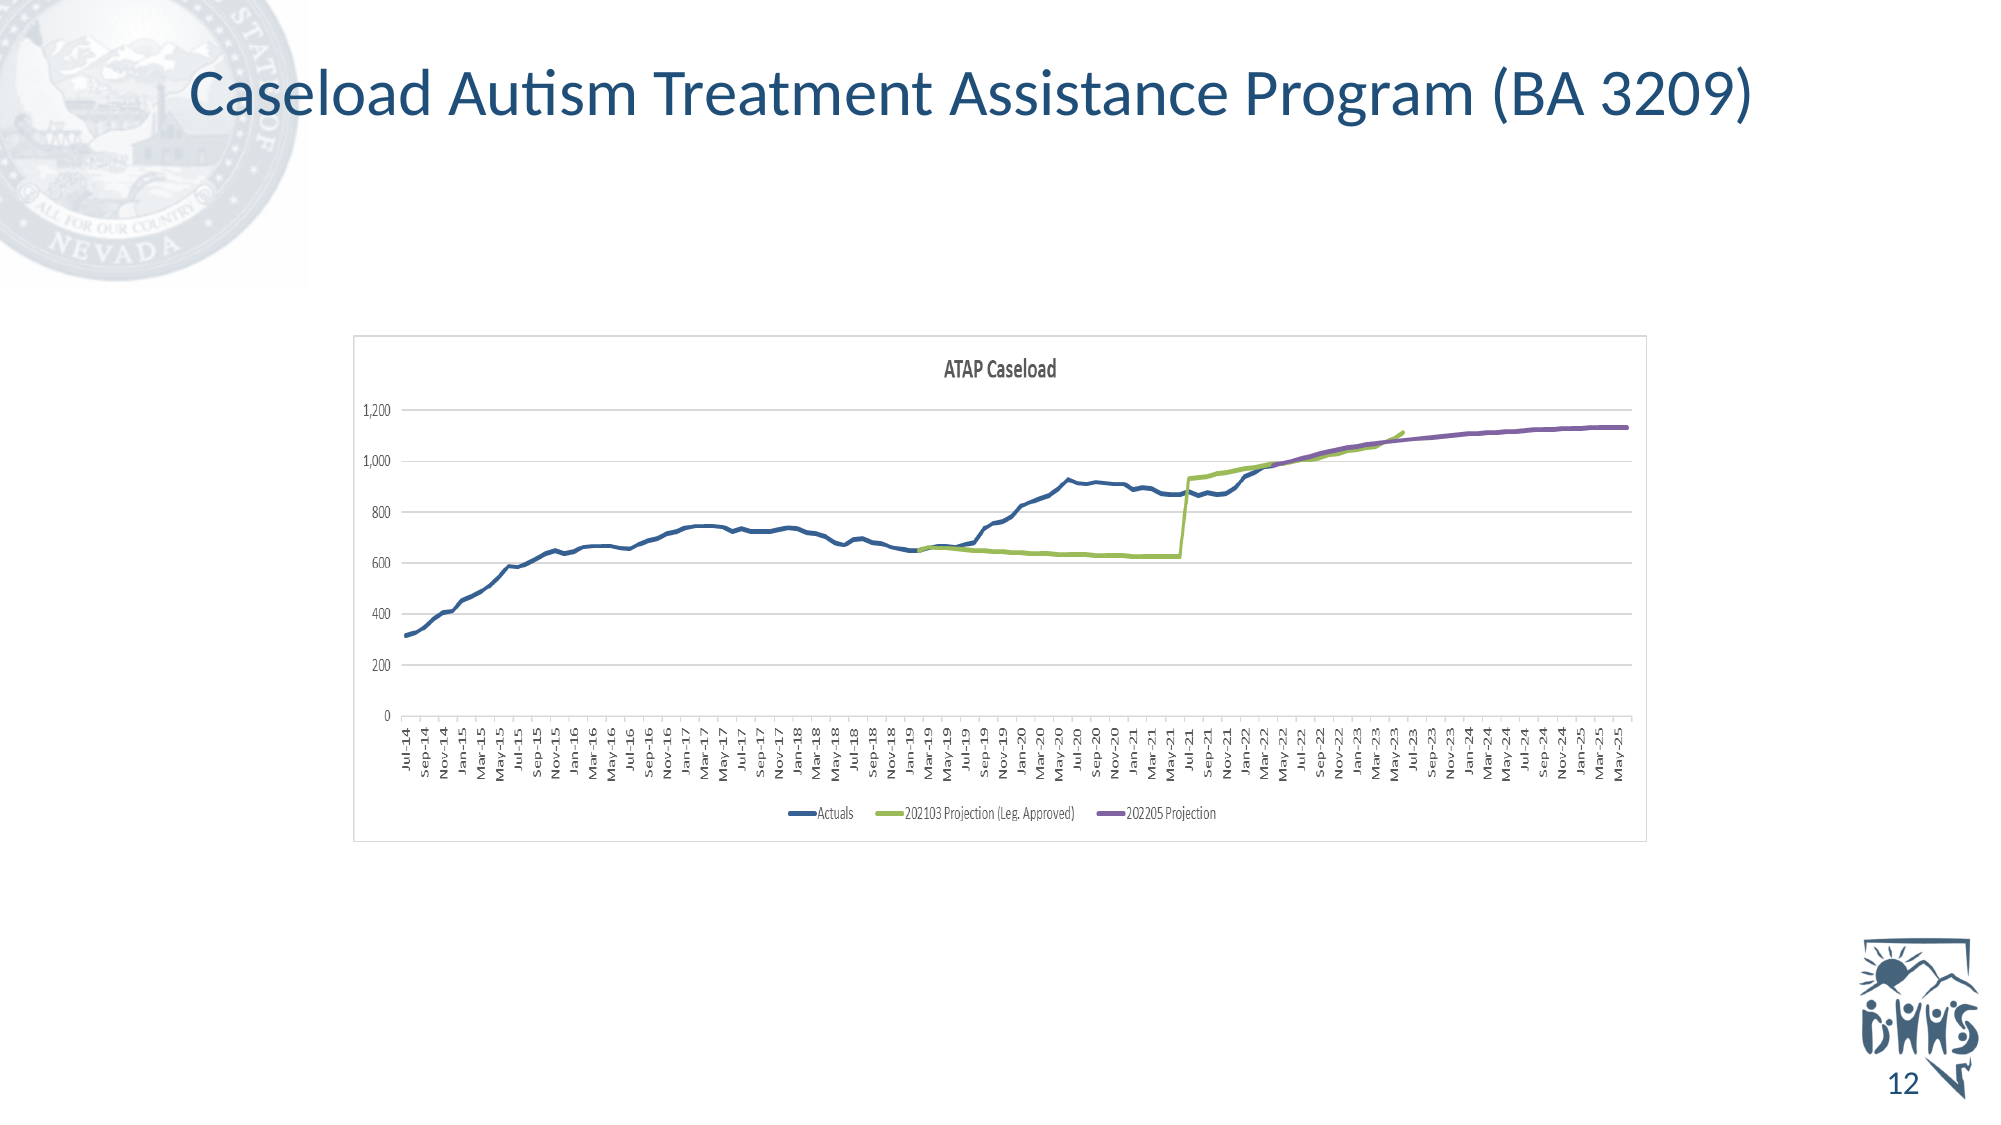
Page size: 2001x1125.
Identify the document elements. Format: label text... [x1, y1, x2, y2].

picture [1857, 937, 1983, 1106]
slide_number 12 [1484, 1051, 1935, 1112]
title Caseload Autism Treatment Assistance Program (BA 3209) [28, 0, 1918, 203]
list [353, 335, 1647, 842]
